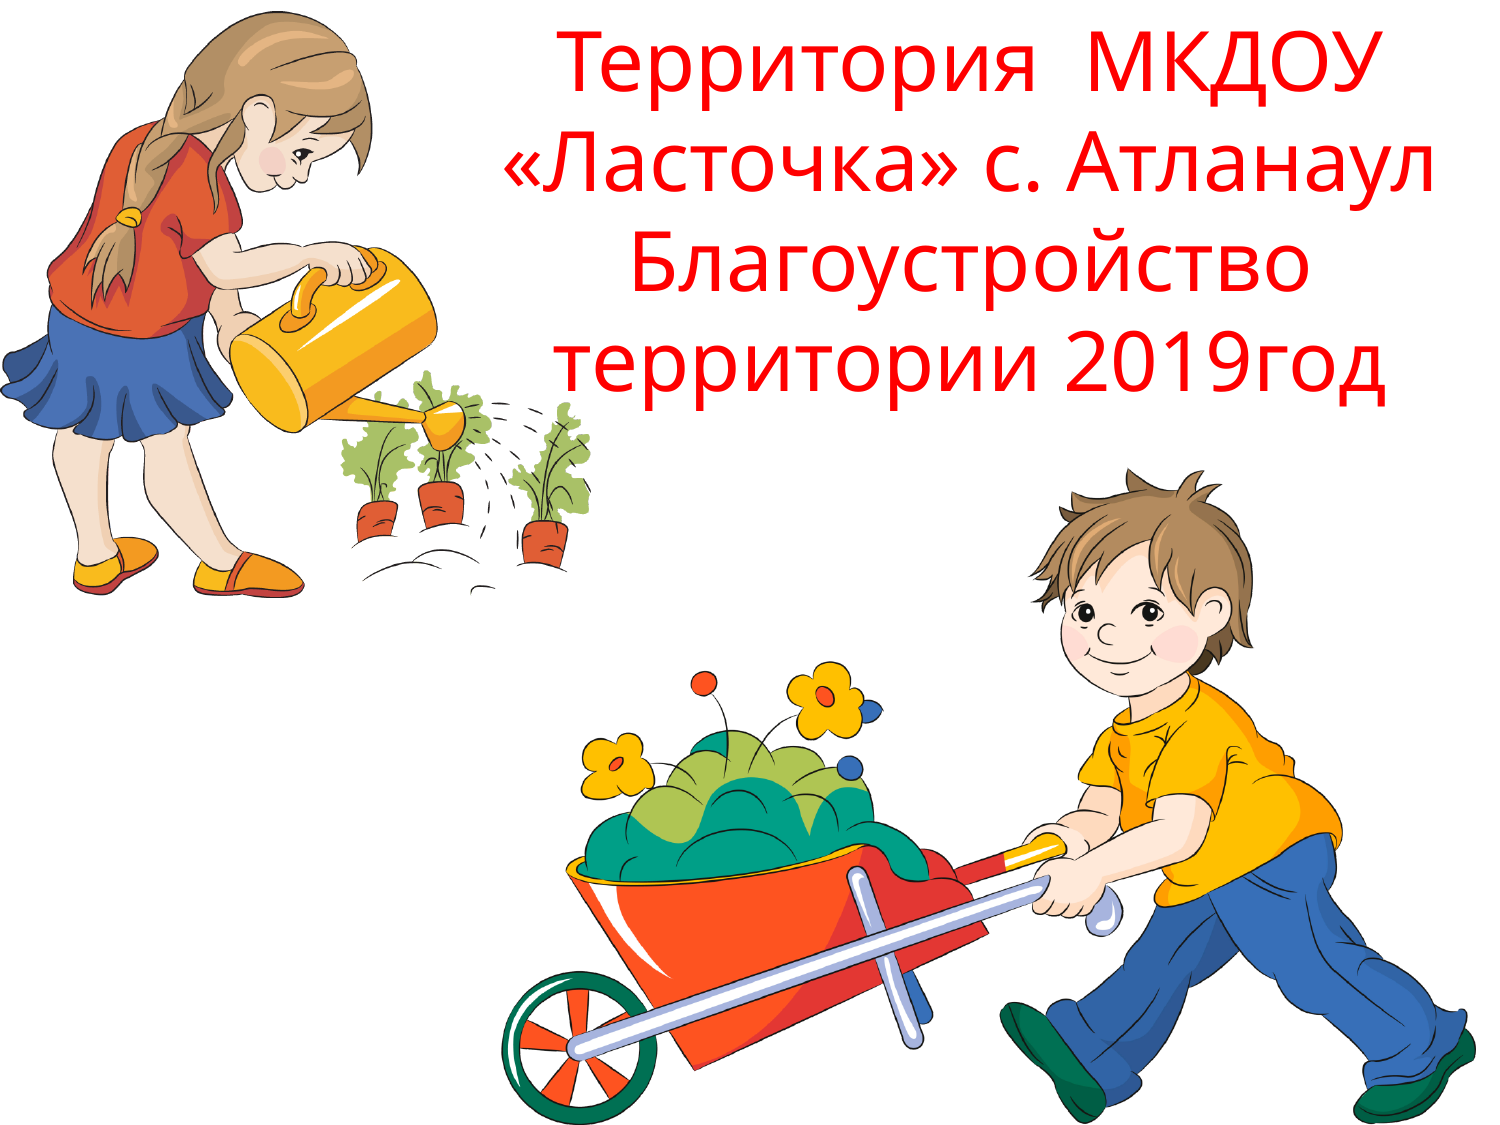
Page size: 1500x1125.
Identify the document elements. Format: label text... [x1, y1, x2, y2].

title Территория МКДОУ «Ласточка» с. Атланаул Благоустройство территории 2019год [595, 30, 1486, 386]
picture [0, 11, 1476, 1125]
